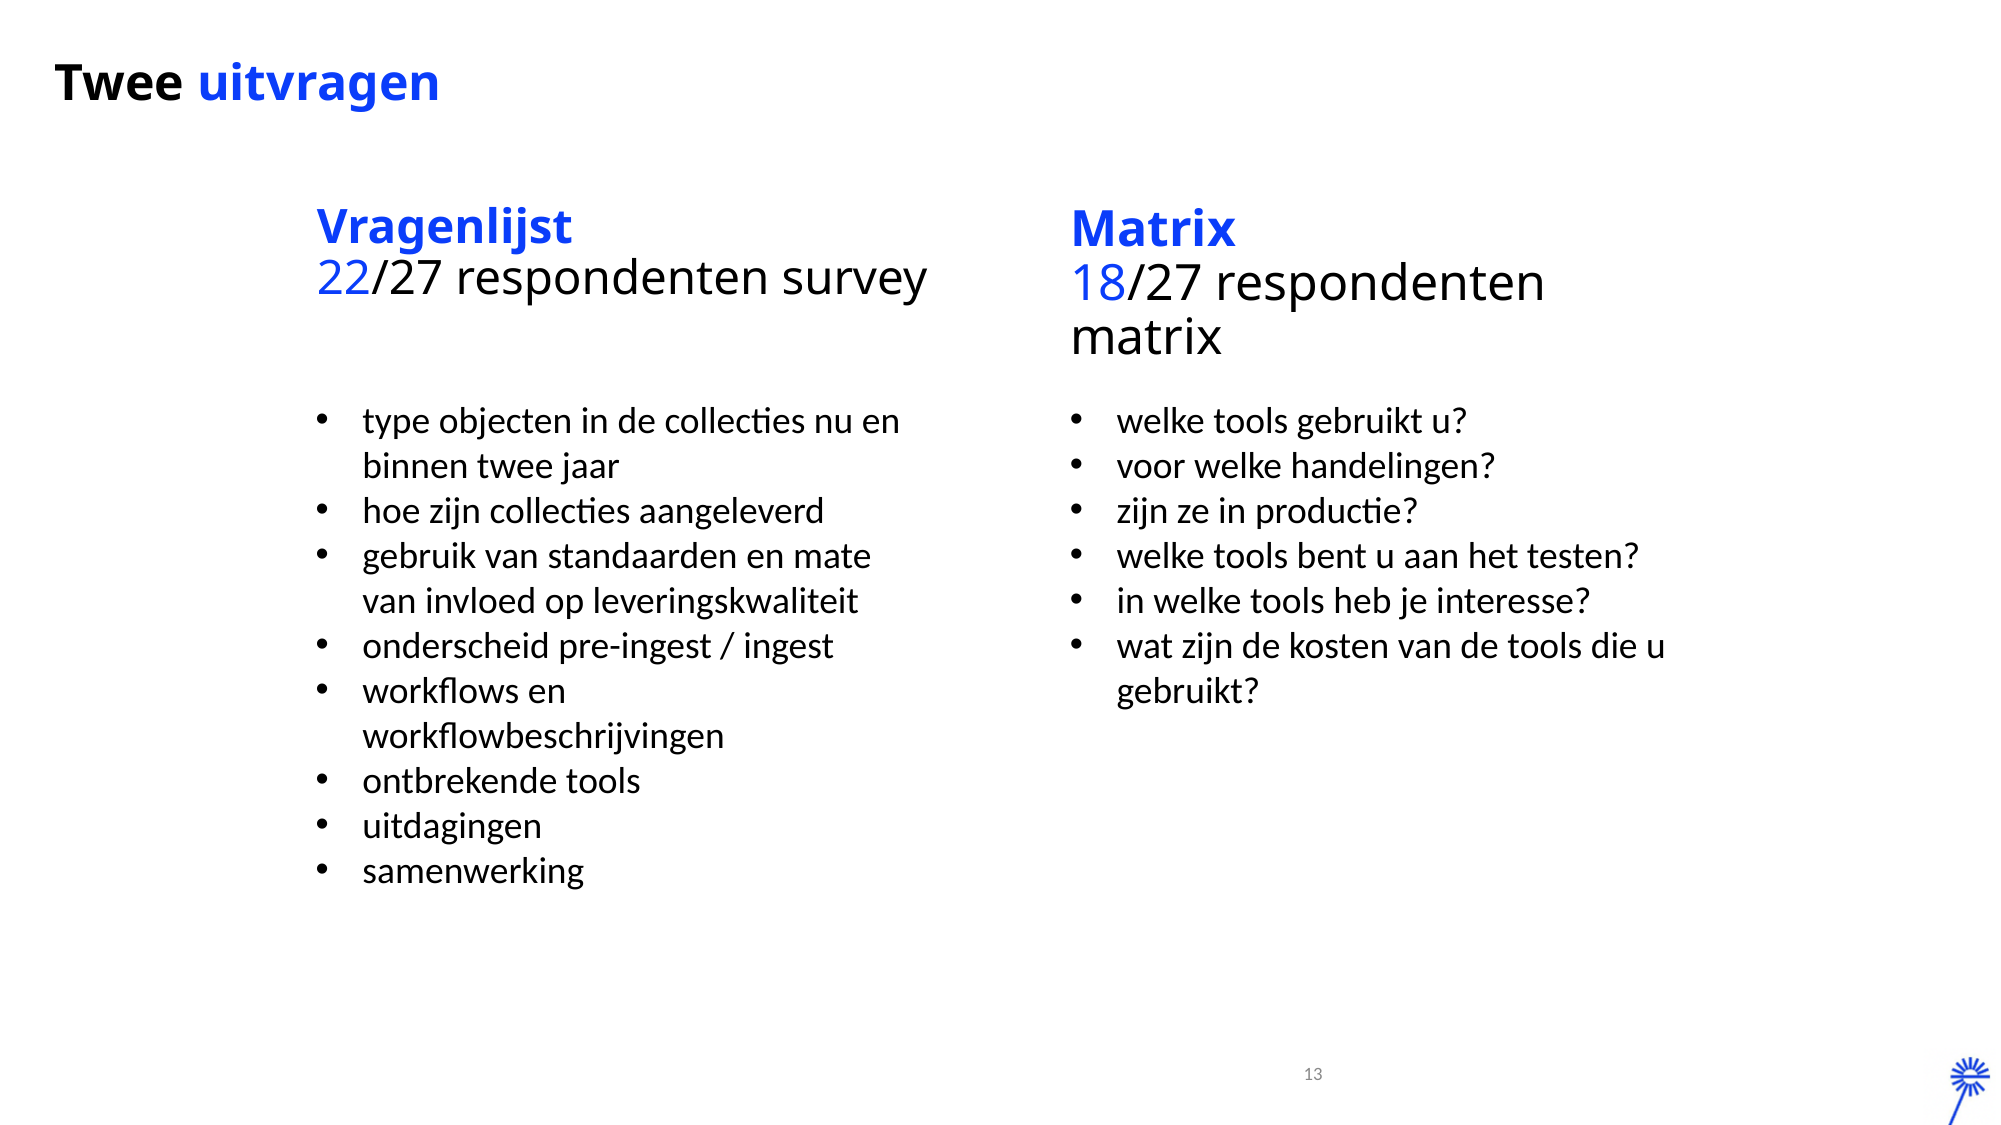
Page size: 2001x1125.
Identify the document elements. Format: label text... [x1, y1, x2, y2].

text_box type objecten in de collecties nu en binnen twee jaar hoe zijn collecties aangeleverd gebruik van standaarden en mate van invloed op leveringskwaliteit onderscheid pre-ingest / ingest workflows en workflowbeschrijvingen ontbrekende tools uitdagingen samenwerking [300, 388, 947, 944]
title Vragenlijst 22/27 respondenten survey [301, 195, 947, 374]
text_box Matrix 18/27 respondenten matrix [1055, 195, 1701, 374]
picture [1923, 1048, 1996, 1125]
slide_number 13 [662, 1042, 1338, 1103]
text_box welke tools gebruikt u? voor welke handelingen? zijn ze in productie? welke tools bent u aan het testen? in welke tools heb je interesse? wat zijn de kosten van de tools die u gebruikt? [1055, 388, 1701, 764]
text_box Twee uitvragen [39, 31, 1338, 137]
